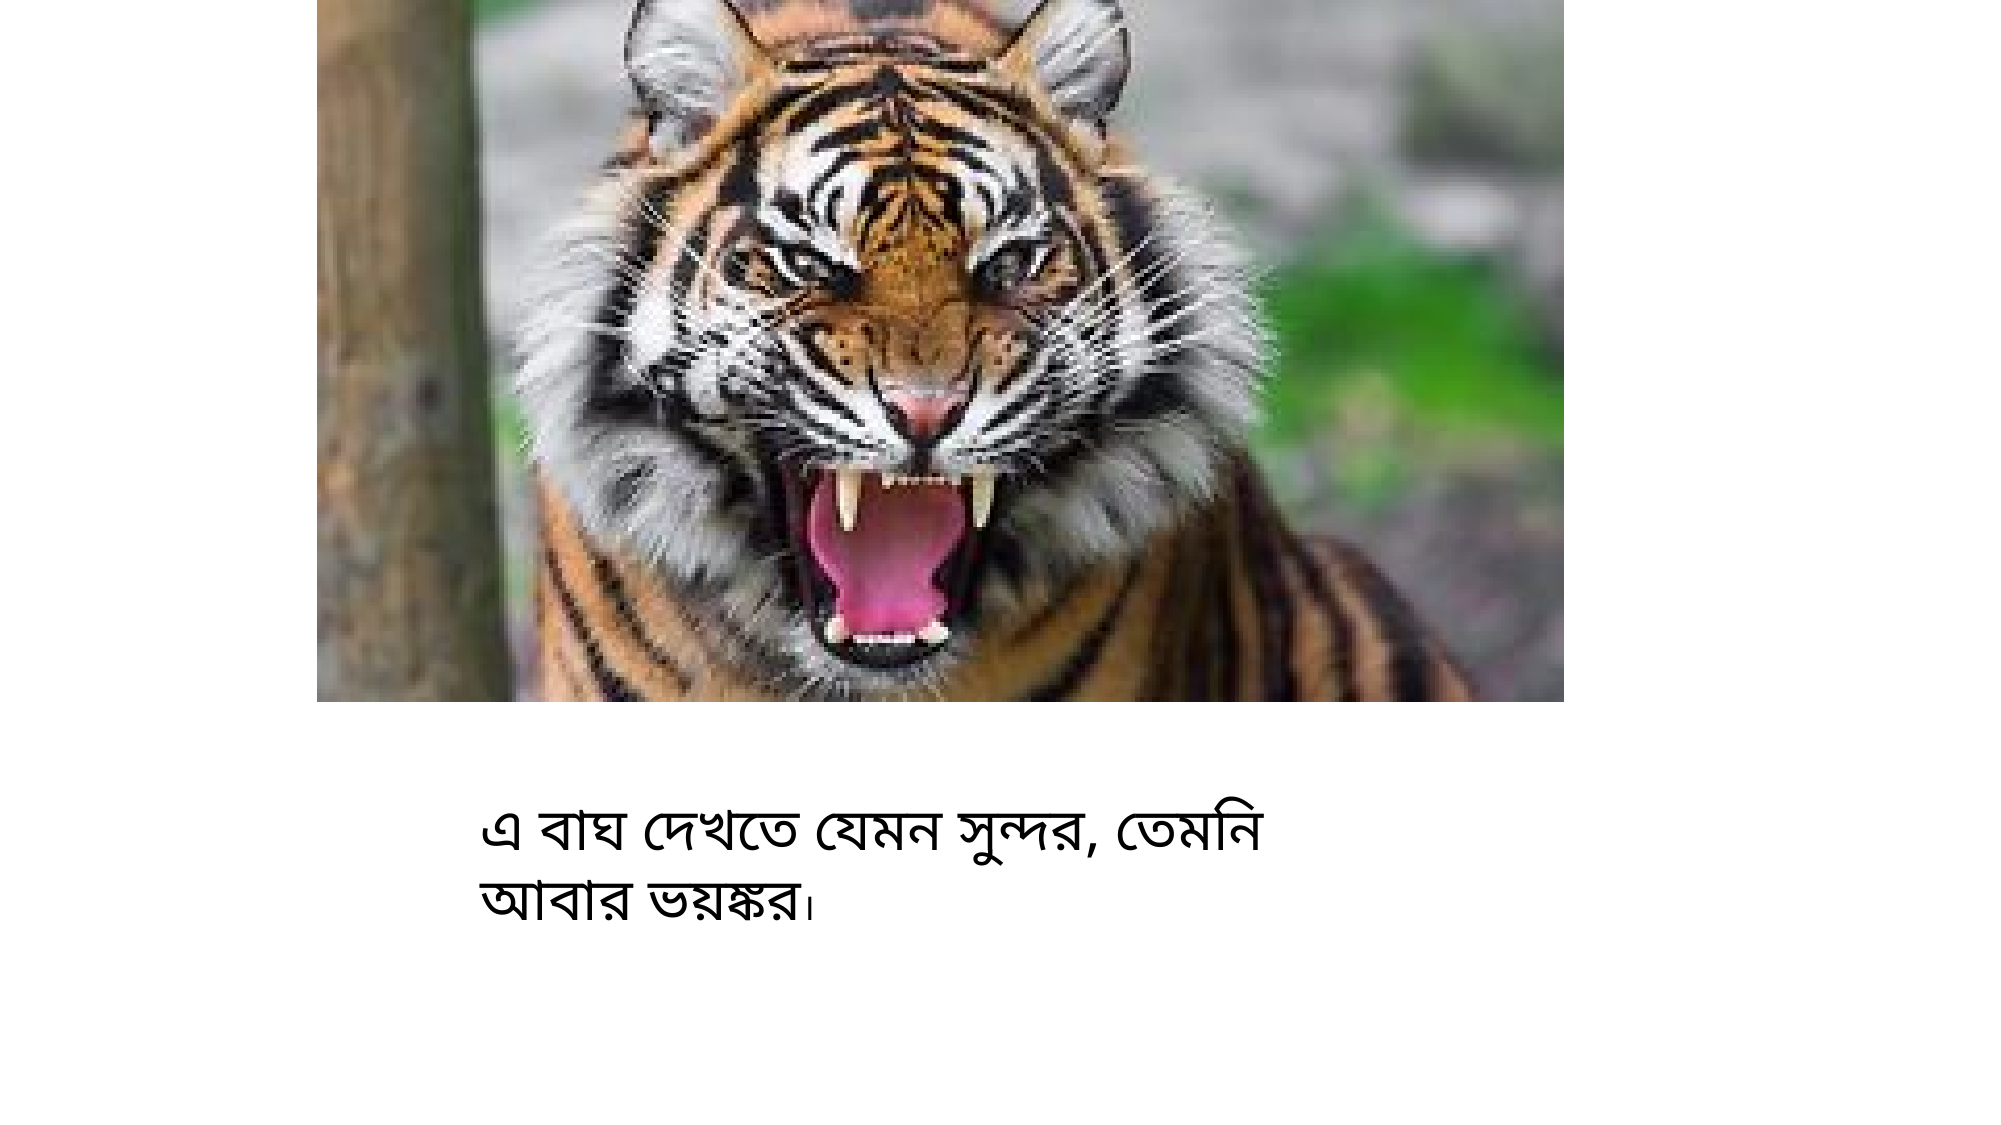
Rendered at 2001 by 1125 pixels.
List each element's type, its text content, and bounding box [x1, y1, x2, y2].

text_box এ বাঘ দেখতে যেমন সুন্দর, তেমনি আবার ভয়ঙ্কর। [465, 784, 1416, 940]
picture [317, 0, 1564, 702]
